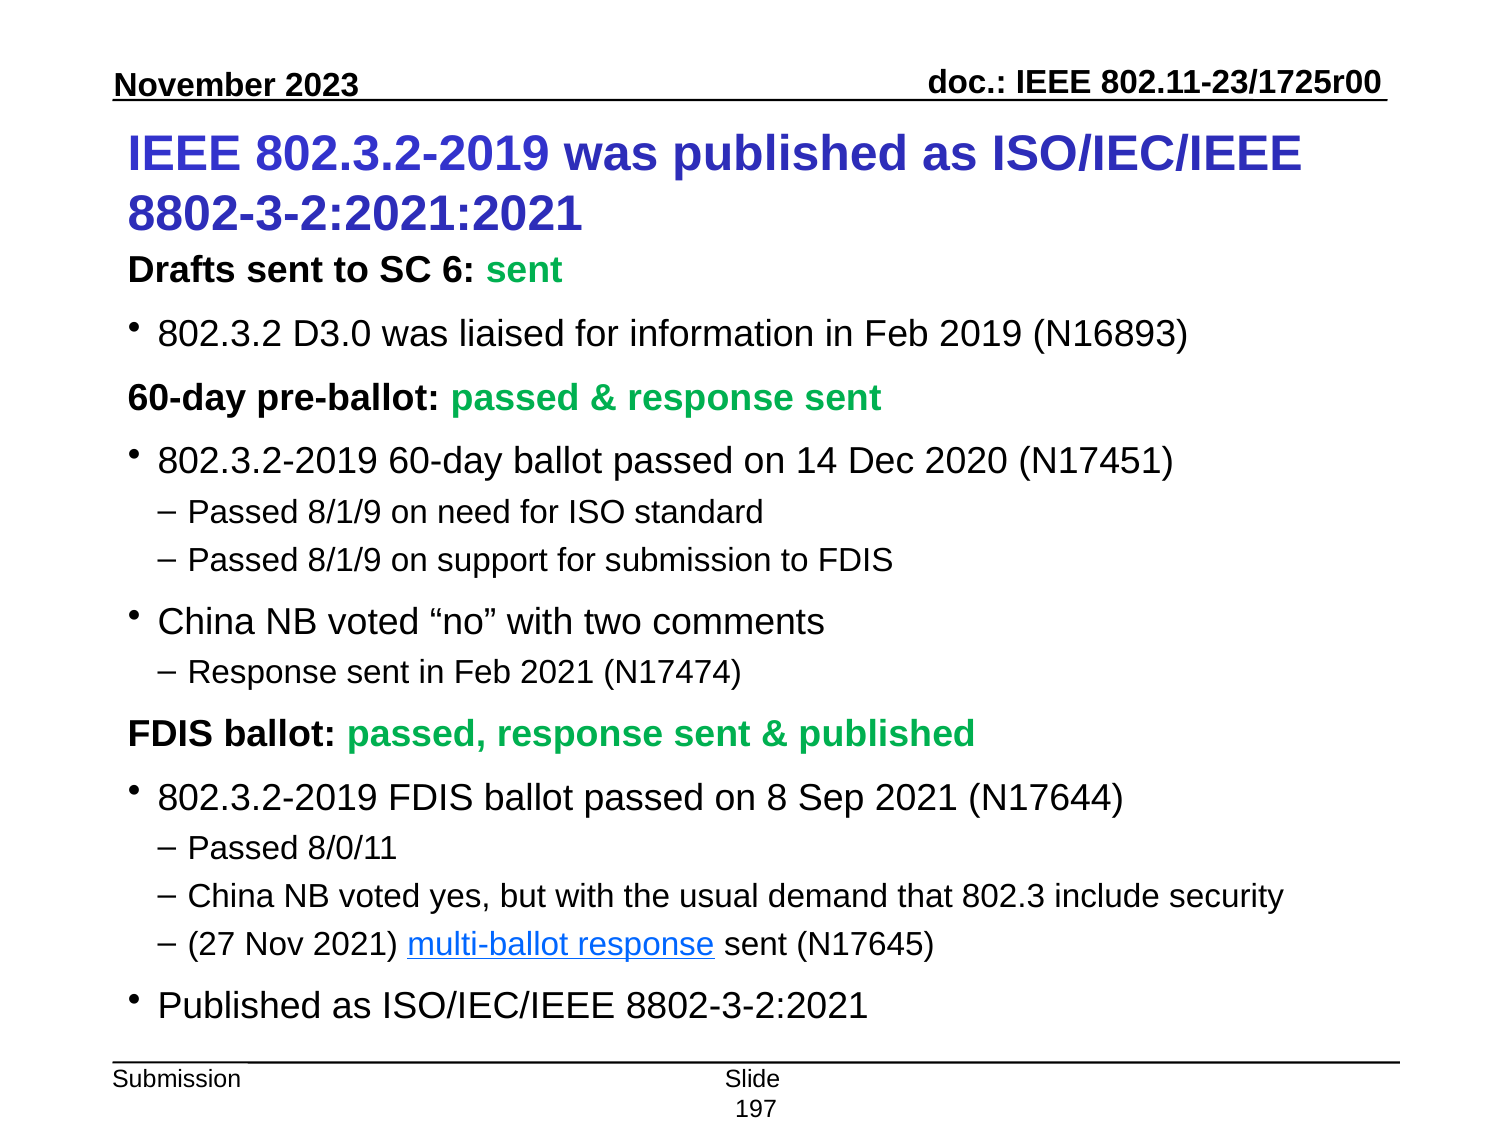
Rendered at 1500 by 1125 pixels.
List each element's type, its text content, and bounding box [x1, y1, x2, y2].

slide_number Slide 197 [709, 1061, 803, 1093]
list Drafts sent to SC 6: sent 802.3.2 D3.0 was liaised for information in Feb 2019 (N16893) 60-day pre-ballot: passed & response sent 802.3.2-2019 60-day ballot passed on 14 Dec 2020 (N17451) Passed 8/1/9 on need for ISO standard Passed 8/1/9 on support for submission to FDIS China NB voted “no” with two comments Response sent in Feb 2021 (N17474) FDIS ballot: passed, response sent & published 802.3.2-2019 FDIS ballot passed on 8 Sep 2021 (N17644) Passed 8/0/11 China NB voted yes, but with the usual demand that 802.3 include security (27 Nov 2021) multi-ballot response sent (N17645) Published as ISO/IEC/IEEE 8802-3-2:2021 [112, 237, 1388, 913]
title IEEE 802.3.2-2019 was published as ISO/IEC/IEEE 8802-3-2:2021:2021 [112, 112, 1388, 237]
